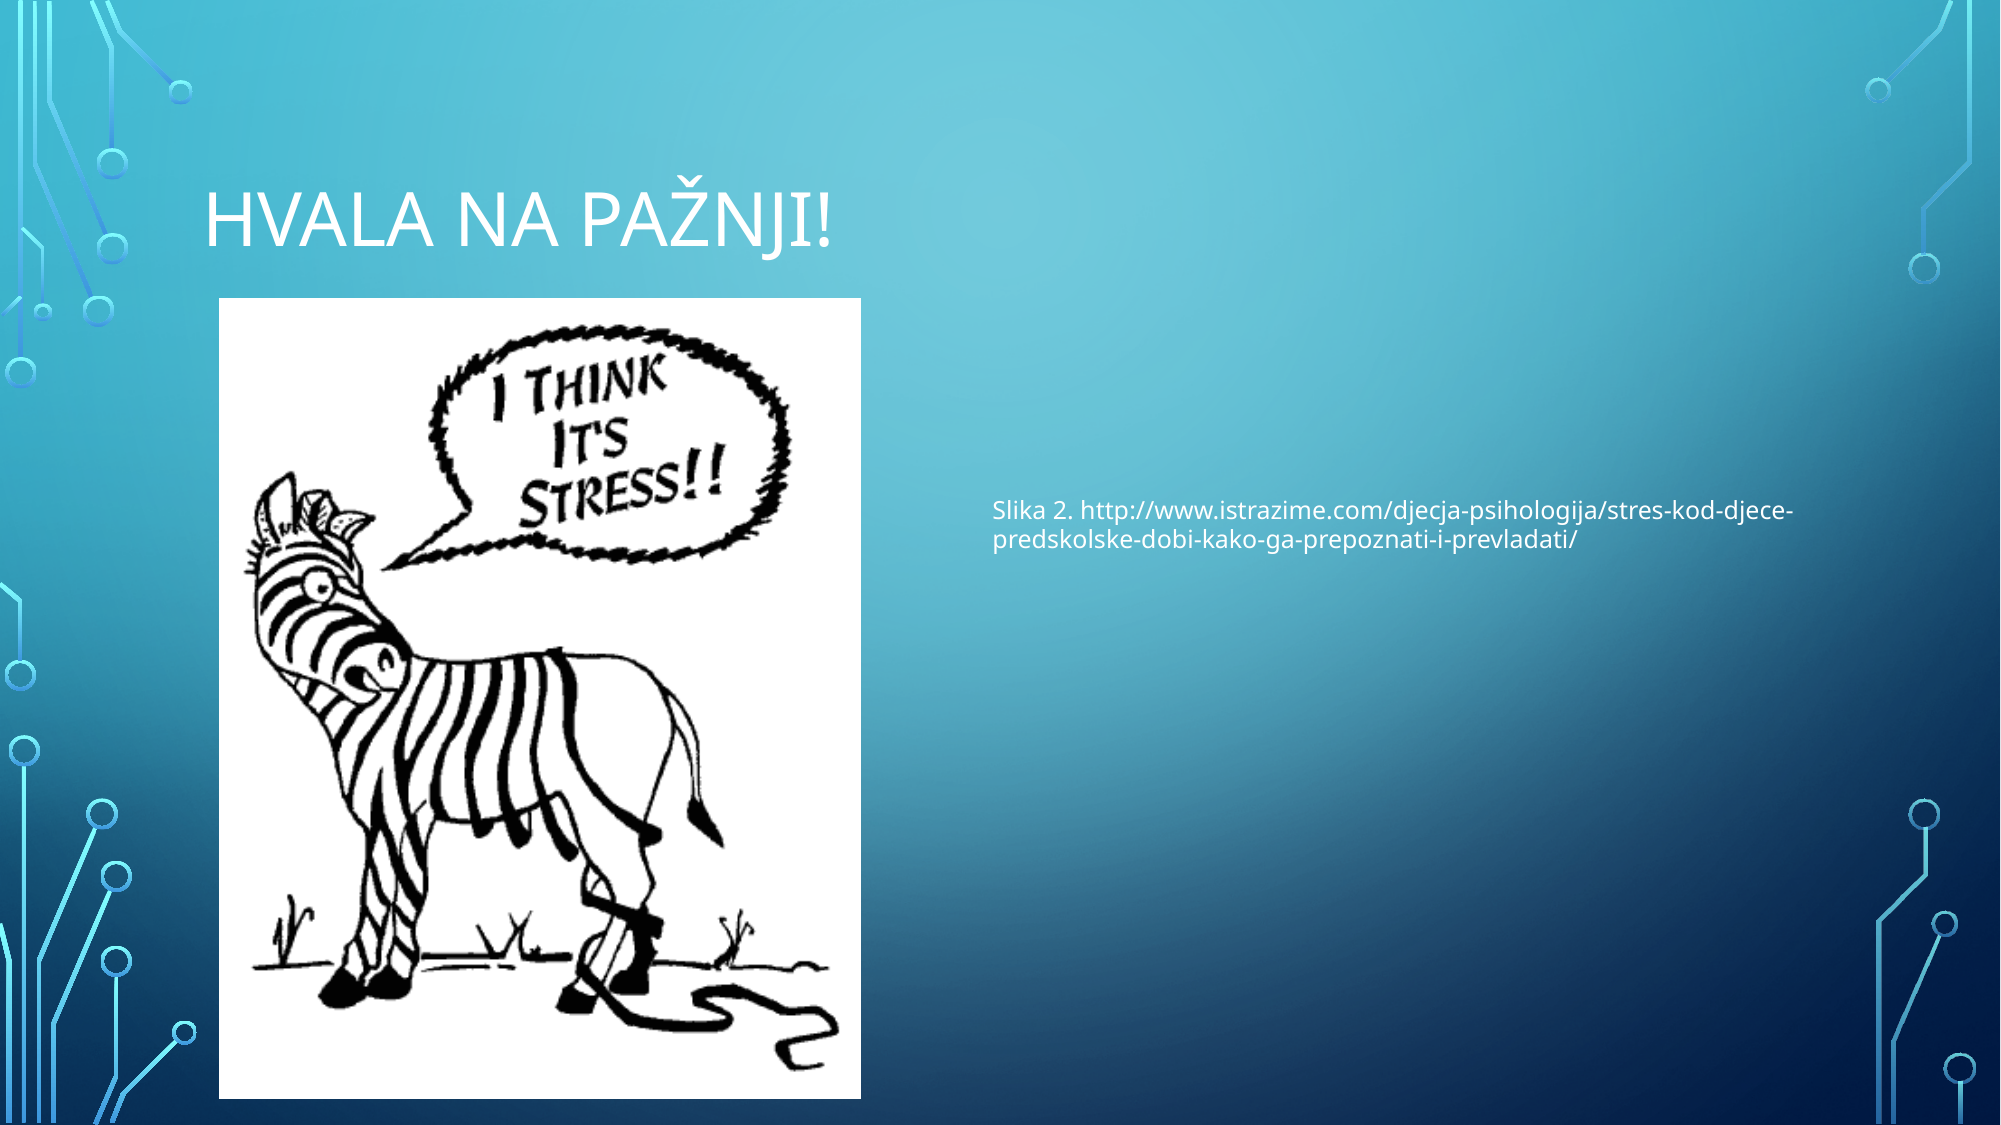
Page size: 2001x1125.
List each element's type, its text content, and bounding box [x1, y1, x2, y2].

title HVALA NA PAŽNJI! [187, 101, 1813, 344]
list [218, 298, 861, 1099]
text_box Slika 2. http://www.istrazime.com/djecja-psihologija/stres-kod-djece-predskolske-dobi-kako-ga-prepoznati-i-prevladati/ [977, 486, 1946, 562]
